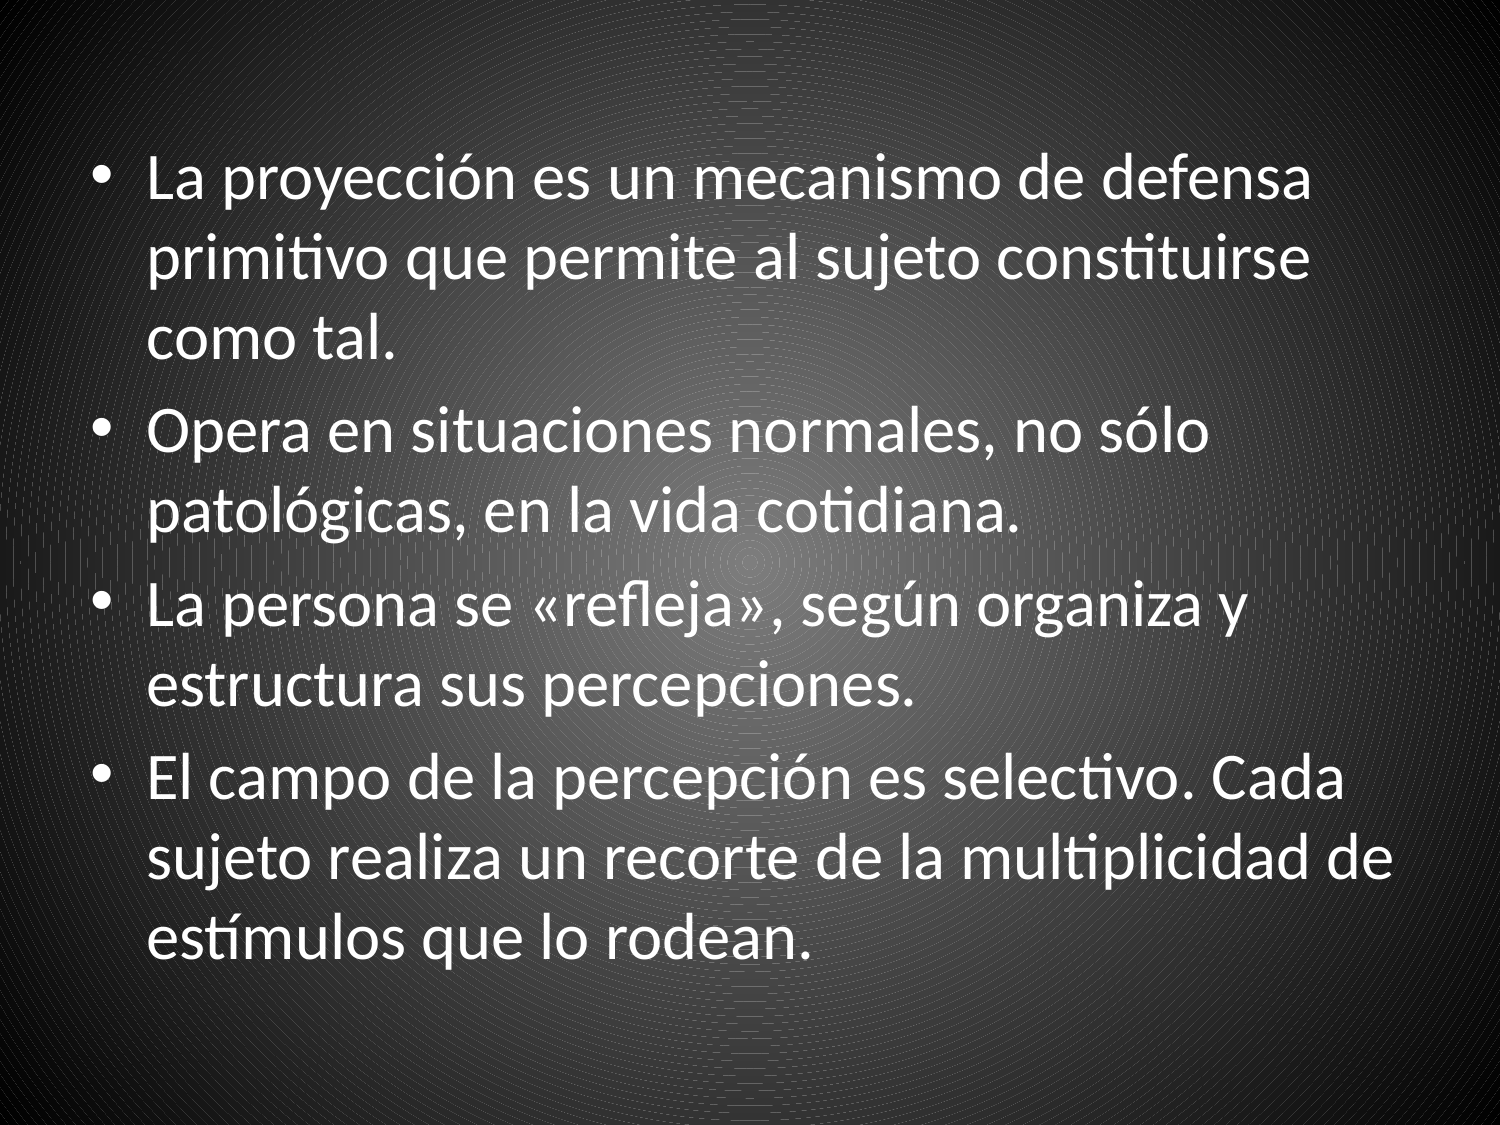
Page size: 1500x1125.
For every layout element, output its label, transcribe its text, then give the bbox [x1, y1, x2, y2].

list La proyección es un mecanismo de defensa primitivo que permite al sujeto constituirse como tal. Opera en situaciones normales, no sólo patológicas, en la vida cotidiana. La persona se «refleja», según organiza y estructura sus percepciones. El campo de la percepción es selectivo. Cada sujeto realiza un recorte de la multiplicidad de estímulos que lo rodean. [75, 125, 1425, 1005]
